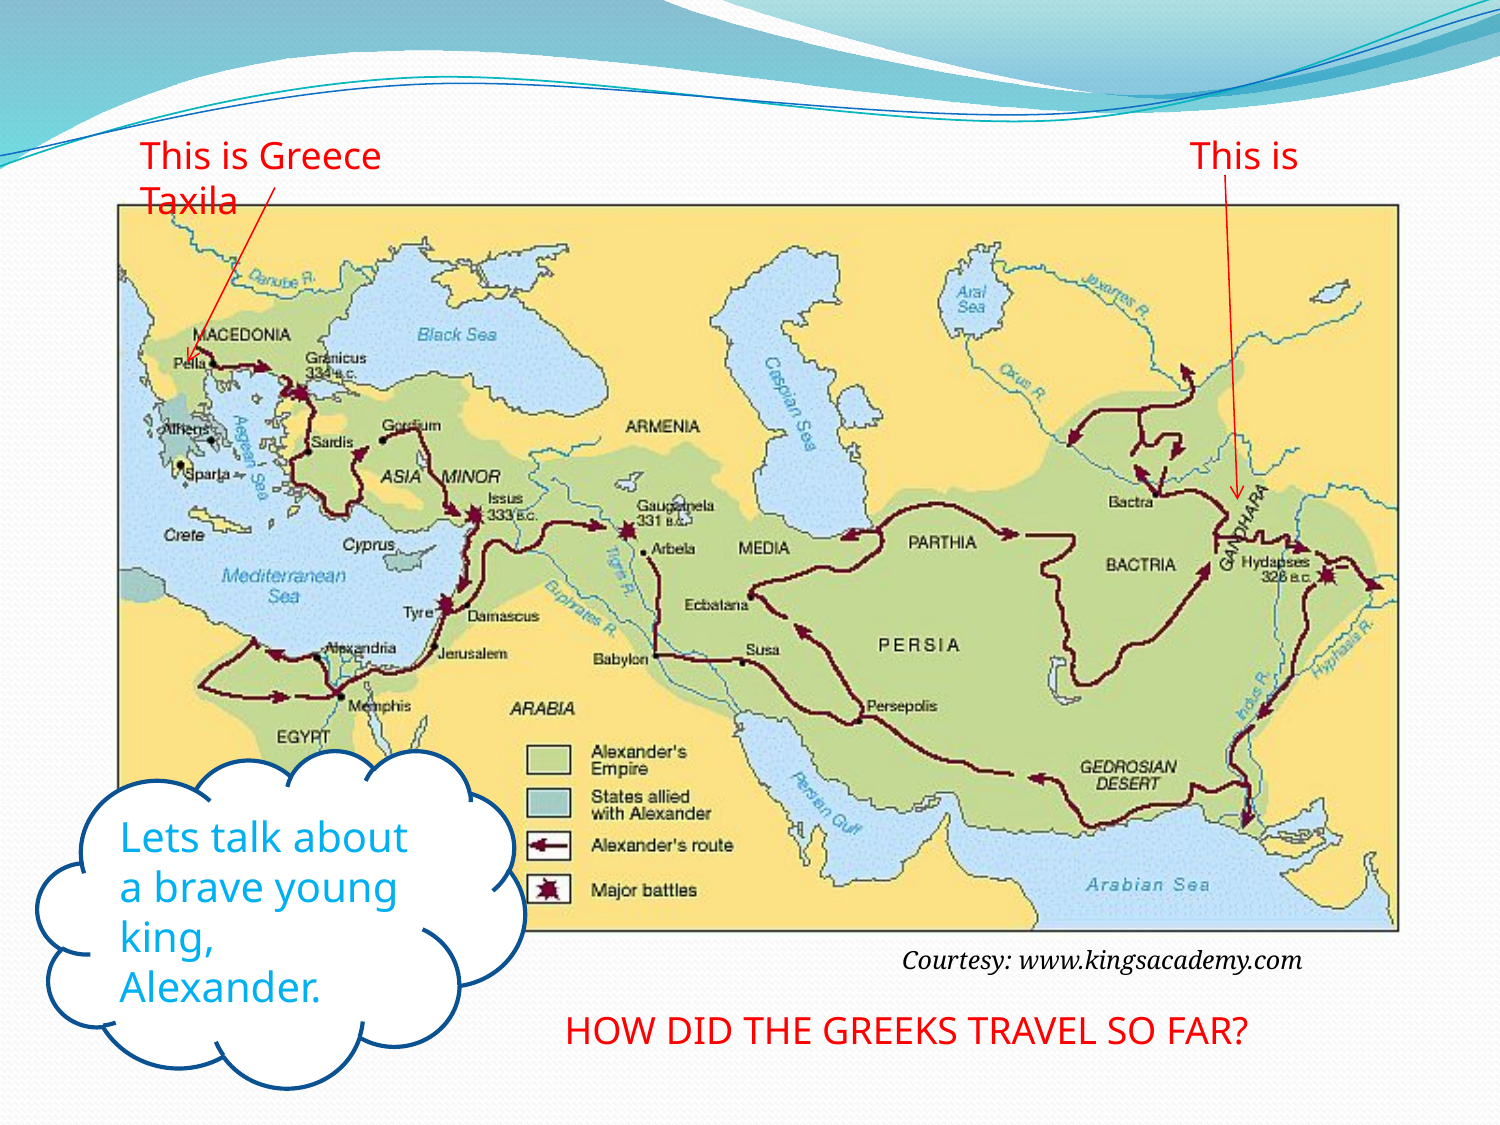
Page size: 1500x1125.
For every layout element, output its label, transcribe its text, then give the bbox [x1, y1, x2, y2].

text_box Lets talk about a brave young king, Alexander. [34, 797, 518, 1091]
text_box HOW DID THE GREEKS TRAVEL SO FAR? [549, 999, 1363, 1060]
text_box This is Greece This is Taxila [124, 124, 1400, 199]
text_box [143, 230, 319, 319]
picture [160, 933, 170, 938]
text_box Courtesy: www.kingsacademy.com [887, 937, 1500, 983]
picture [112, 199, 1407, 938]
picture [185, 933, 195, 938]
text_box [1068, 330, 1394, 344]
